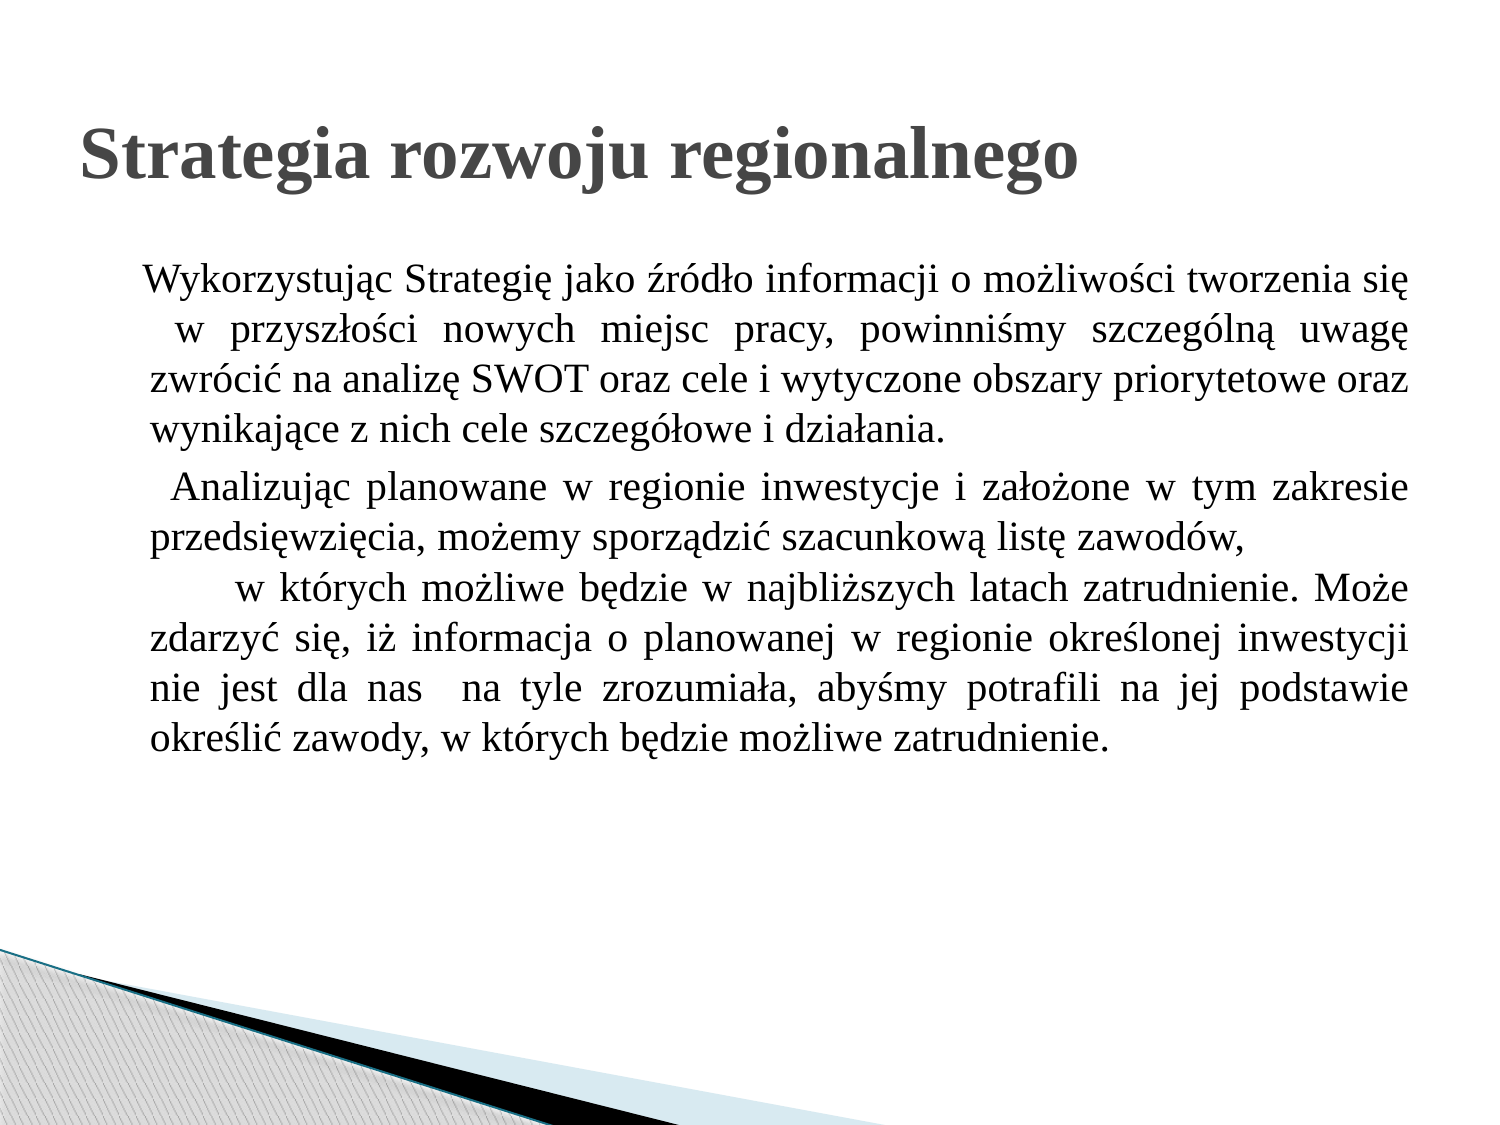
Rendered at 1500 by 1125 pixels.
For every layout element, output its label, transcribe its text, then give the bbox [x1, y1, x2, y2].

title Strategia rozwoju regionalnego [64, 54, 1415, 243]
list Wykorzystując Strategię jako źródło informacji o możliwości tworzenia się w przyszłości nowych miejsc pracy, powinniśmy szczególną uwagę zwrócić na analizę SWOT oraz cele i wytyczone obszary priorytetowe oraz wynikające z nich cele szczegółowe i działania. Analizując planowane w regionie inwestycje i założone w tym zakresie przedsięwzięcia, możemy sporządzić szacunkową listę zawodów, w których możliwe będzie w najbliższych latach zatrudnienie. Może zdarzyć się, iż informacja o planowanej w regionie określonej inwestycji nie jest dla nas na tyle zrozumiała, abyśmy potrafili na jej podstawie określić zawody, w których będzie możliwe zatrudnienie. [75, 243, 1425, 986]
